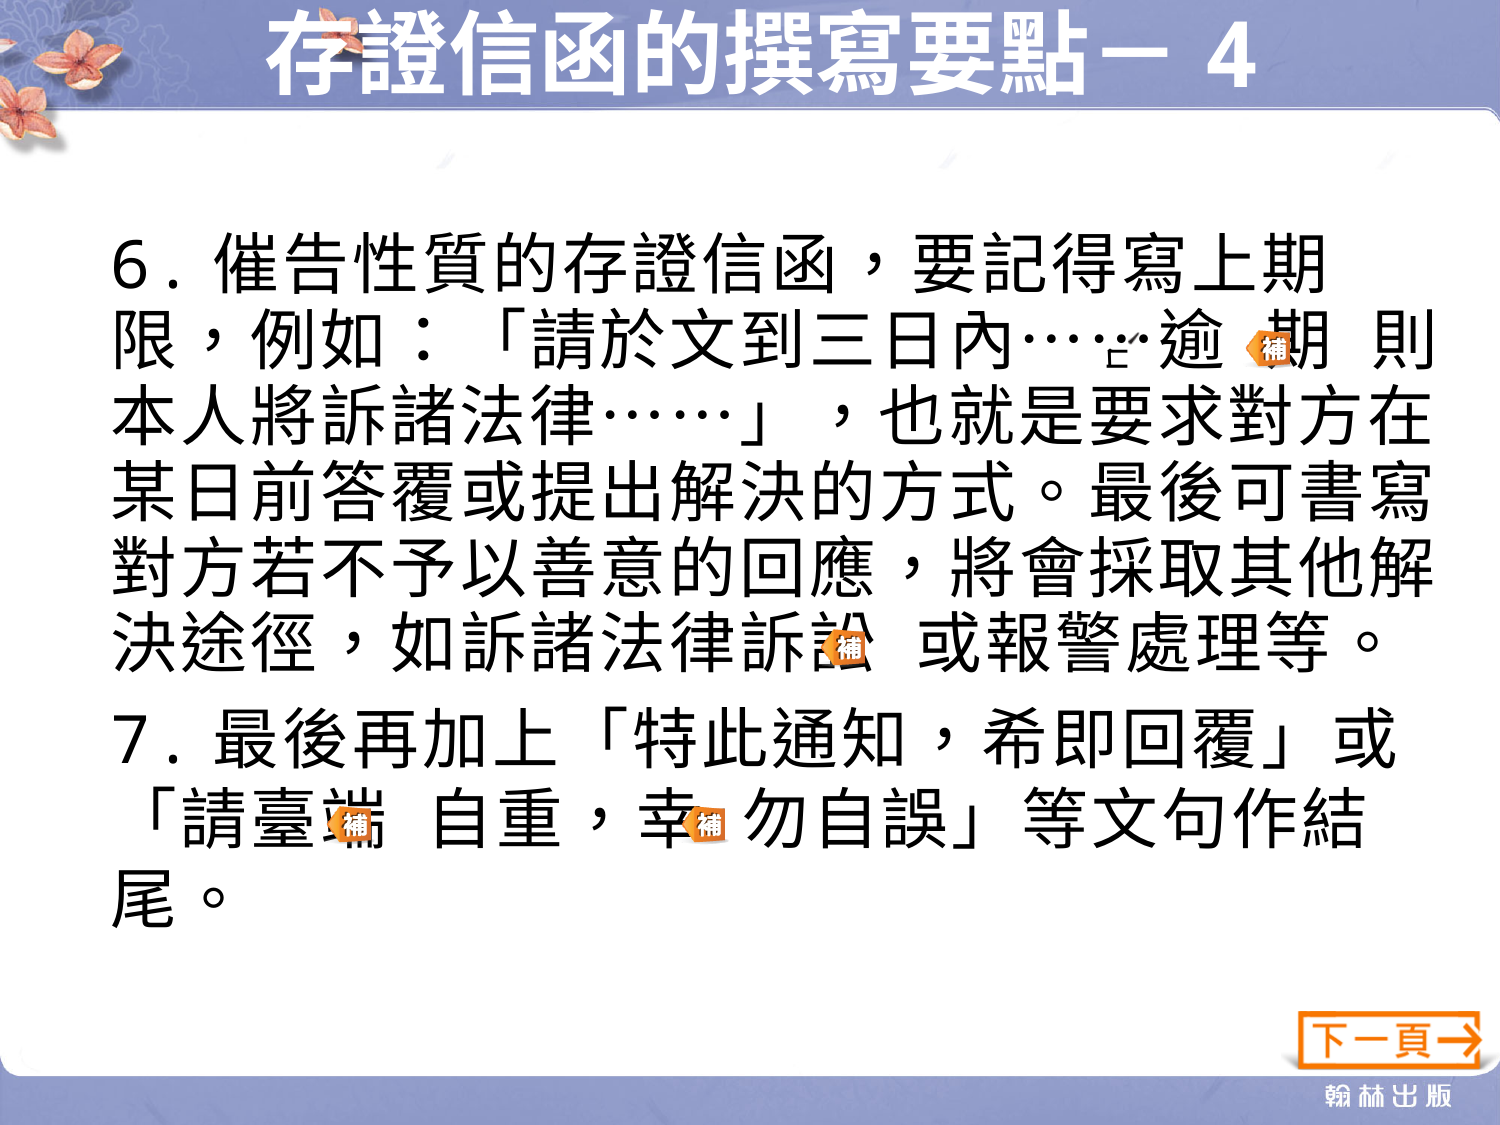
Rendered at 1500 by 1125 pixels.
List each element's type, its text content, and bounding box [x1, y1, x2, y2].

picture [0, 0, 1500, 1125]
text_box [1080, 319, 1152, 372]
text_box 存證信函的撰寫要點－4 [65, 0, 1459, 114]
list 6.催告性質的存證信函，要記得寫上期限，例如：「請於文到三日內……逾 期 則本人將訴諸法律……」，也就是要求對方在某日前答覆或提出解決的方式。最後可書寫對方若不予以善意的回應，將會採取其他解決途徑，如訴諸法律訴訟 或報警處理等。 7.最後再加上「特此通知，希即回覆」或「請臺端 自重，幸 勿自誤」等文句作結尾。 [88, 220, 1471, 1044]
